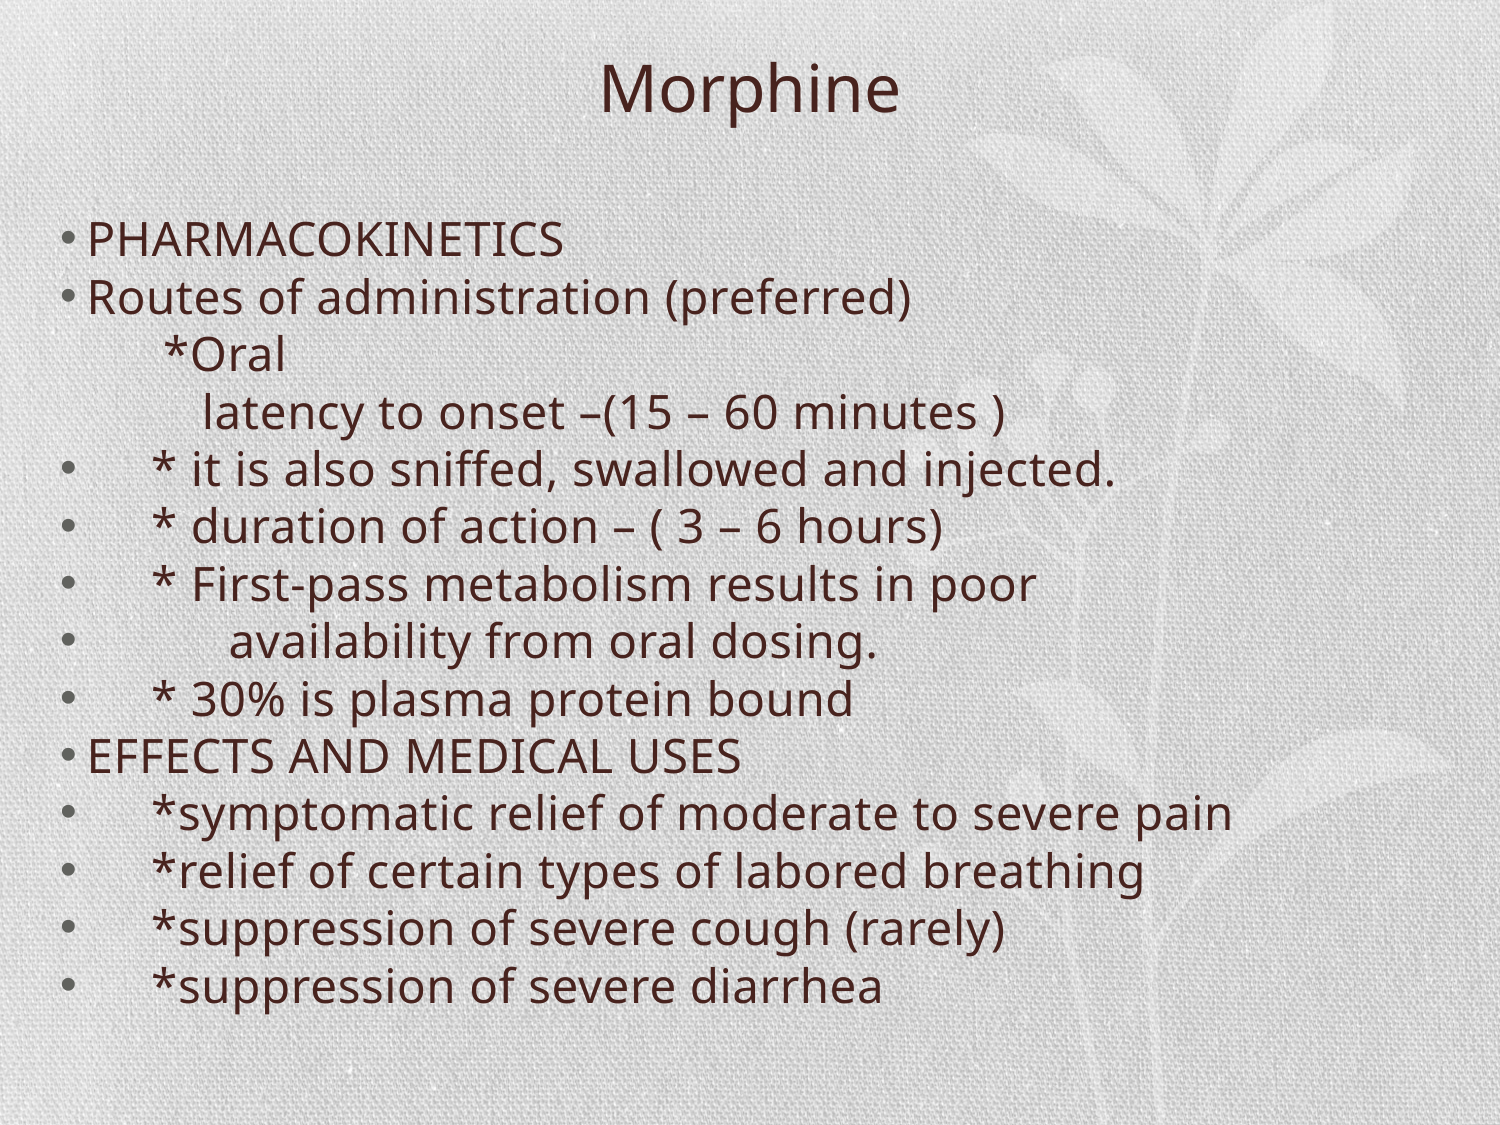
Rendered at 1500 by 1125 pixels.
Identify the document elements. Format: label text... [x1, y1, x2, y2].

list PHARMACOKINETICS Routes of administration (preferred) *Oral latency to onset –(15 – 60 minutes ) * it is also sniffed, swallowed and injected. * duration of action – ( 3 – 6 hours) * First-pass metabolism results in poor availability from oral dosing. * 30% is plasma protein bound EFFECTS AND MEDICAL USES *symptomatic relief of moderate to severe pain *relief of certain types of labored breathing *suppression of severe cough (rarely) *suppression of severe diarrhea [45, 213, 1455, 1023]
title Morphine [45, 37, 1455, 213]
